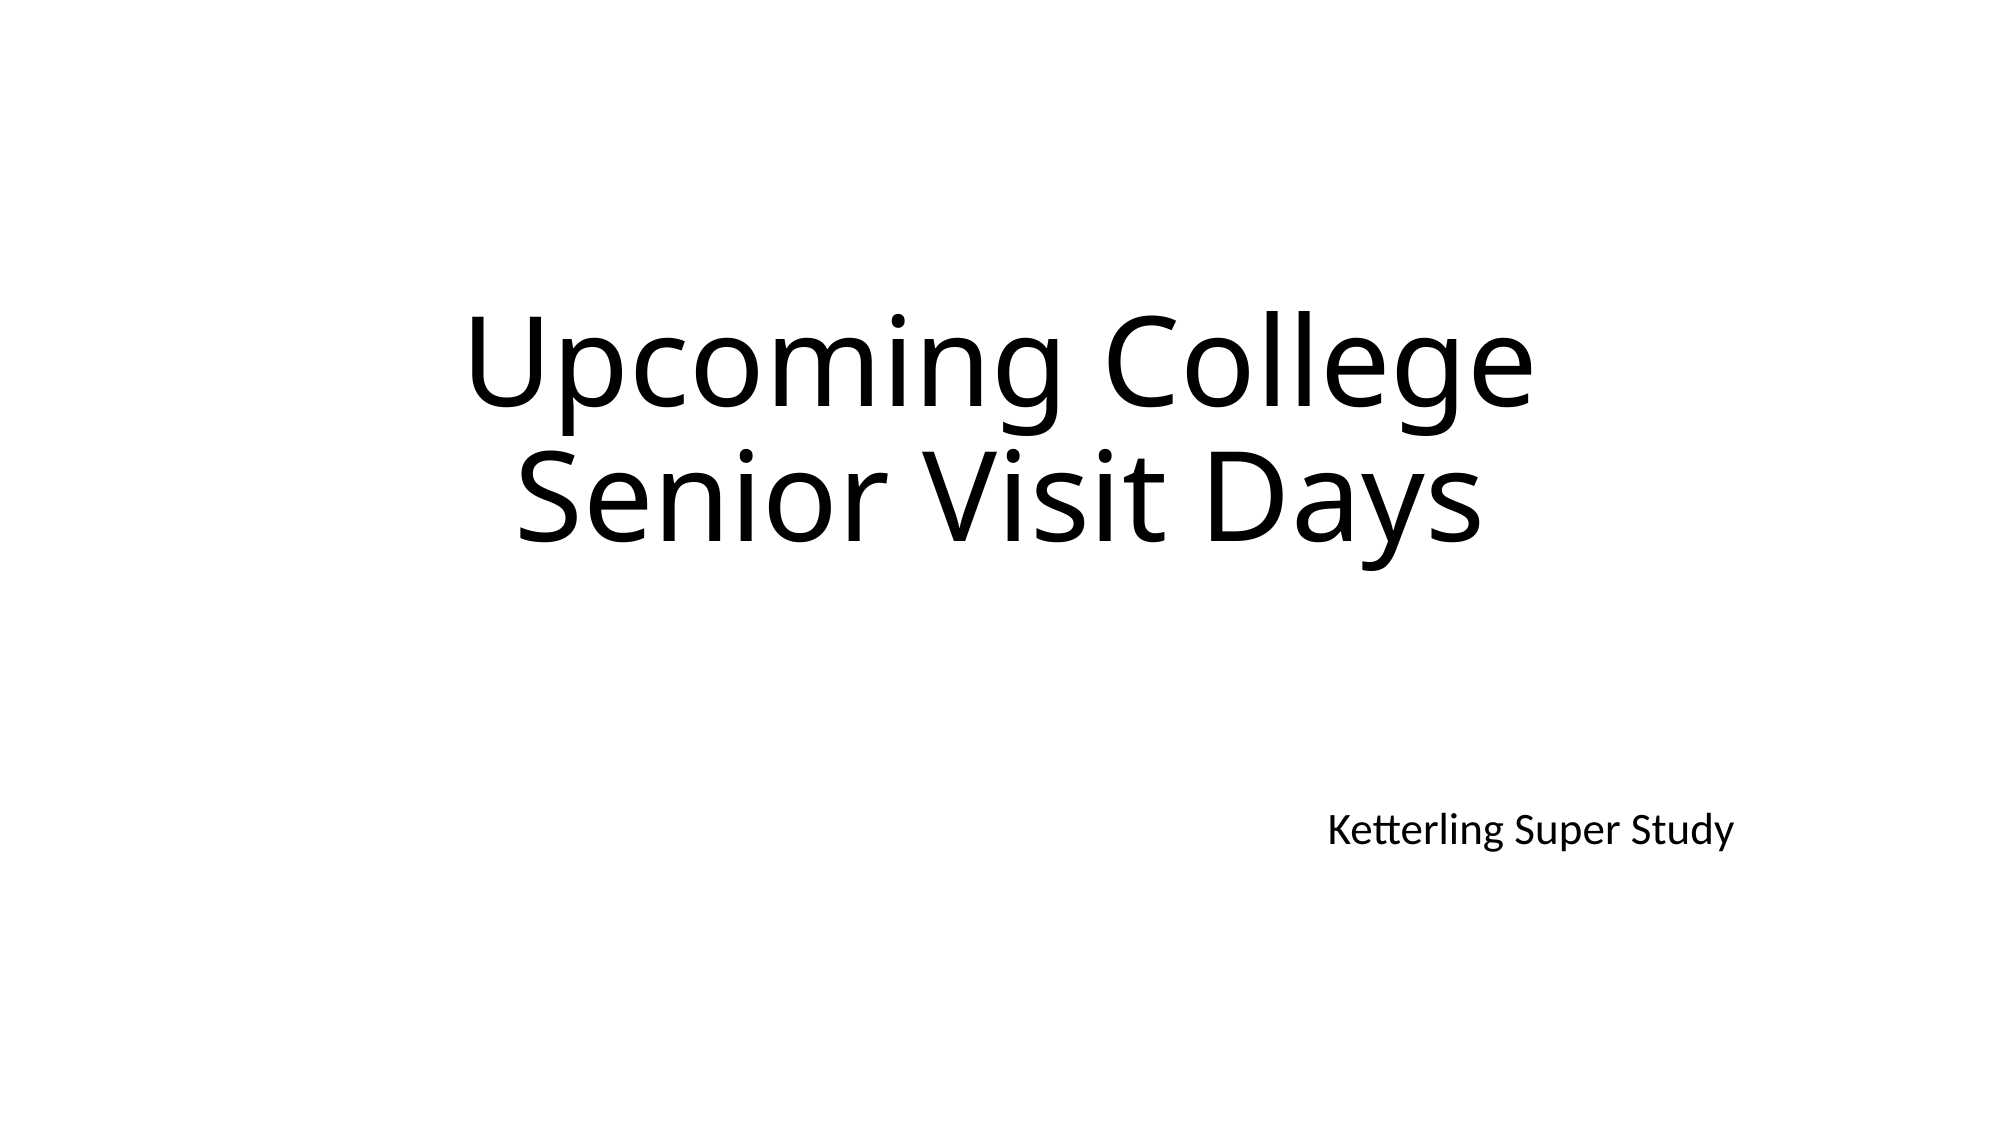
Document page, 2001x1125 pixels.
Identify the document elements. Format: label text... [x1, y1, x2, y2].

subtitle Ketterling Super Study [249, 590, 1750, 863]
title Upcoming College Senior Visit Days [249, 184, 1750, 576]
